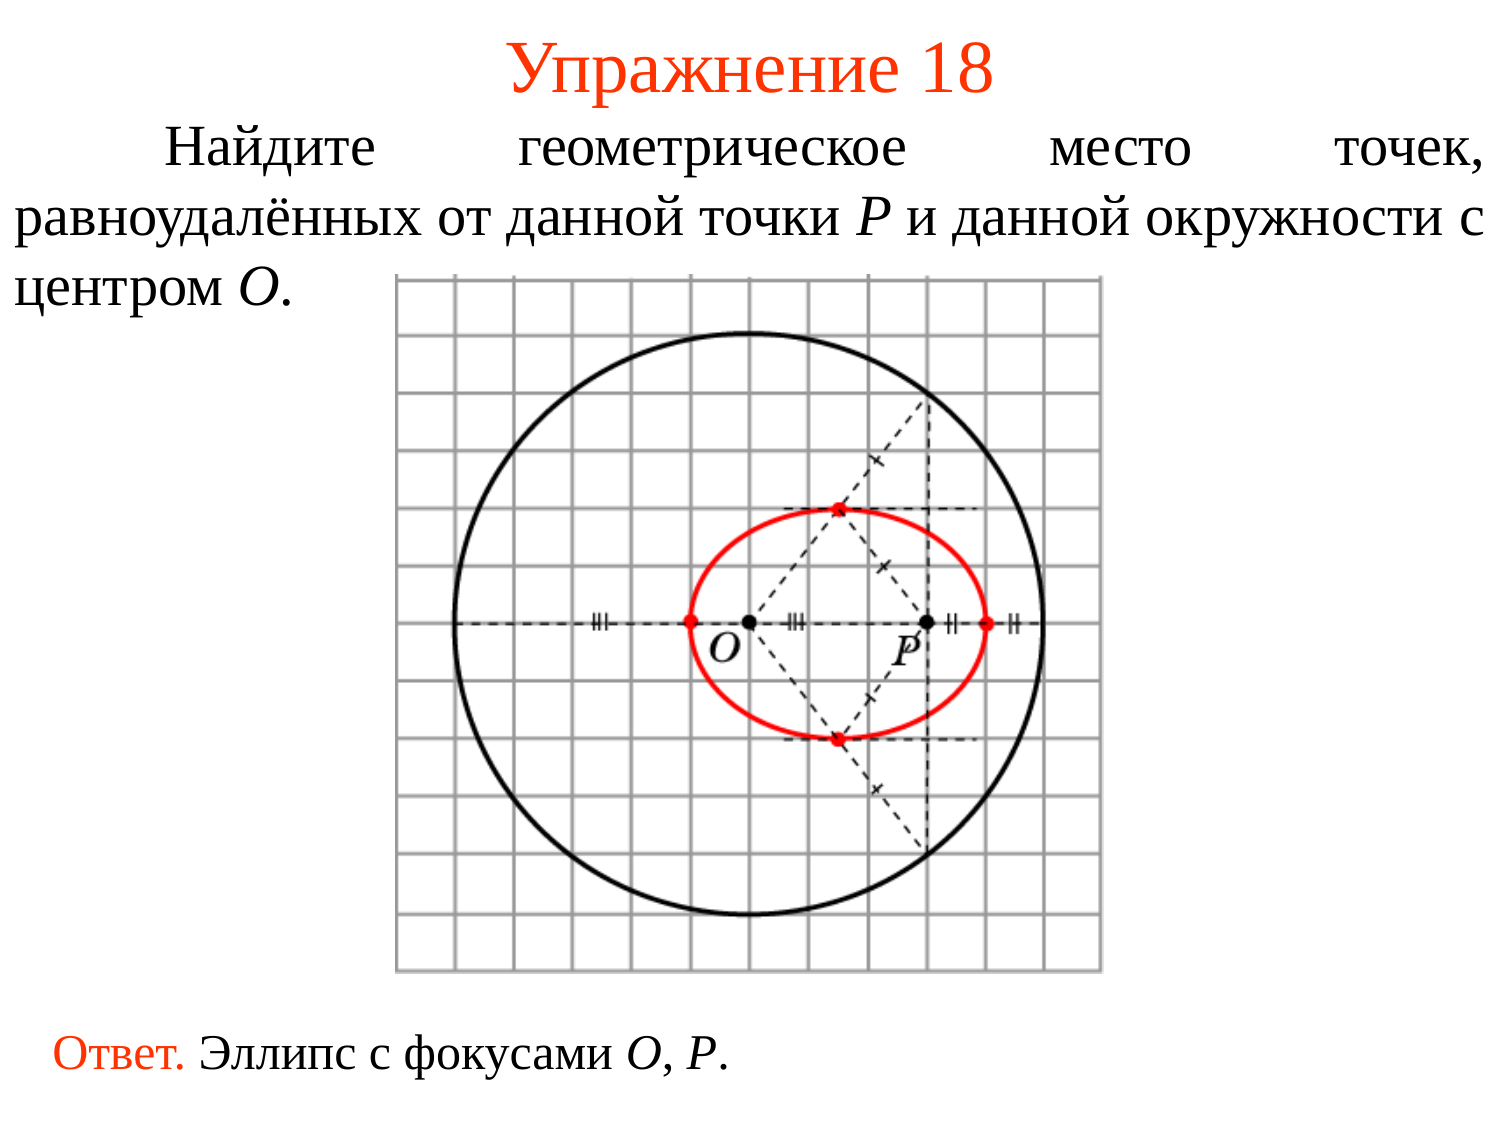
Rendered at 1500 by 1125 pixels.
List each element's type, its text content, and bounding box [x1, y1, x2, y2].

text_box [37, 274, 1475, 1088]
title Упражнение 18 [112, 24, 1388, 99]
text_box Найдите геометрическое место точек, равноудалённых от данной точки P и данной окружности с центром O. [0, 99, 1500, 325]
